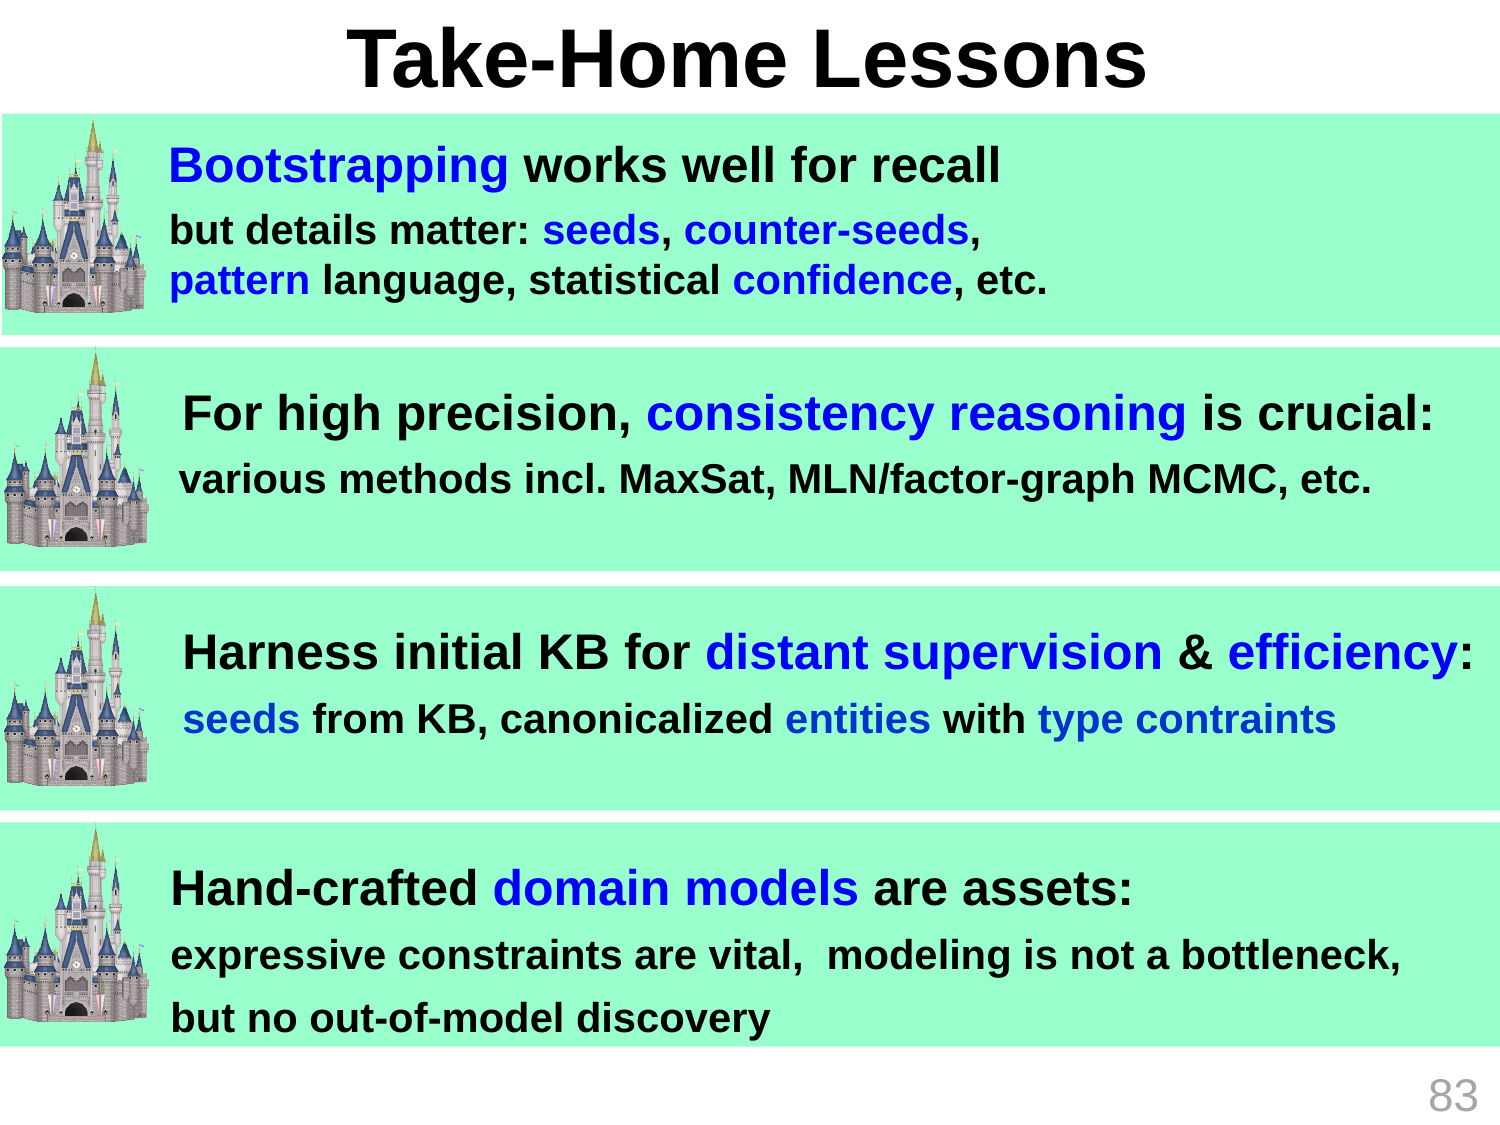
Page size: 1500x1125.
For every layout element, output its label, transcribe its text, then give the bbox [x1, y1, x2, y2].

text_box Bootstrapping works well for recall [153, 125, 1032, 201]
text_box Hand-crafted domain models are assets: expressive constraints are vital, modeling is not a bottleneck, but no out-of-model discovery [155, 845, 1429, 1049]
text_box Harness initial KB for distant supervision & efficiency: seeds from KB, canonicalized entities with type contraints [167, 609, 1491, 750]
text_box but details matter: seeds, counter-seeds, pattern language, statistical confidence, etc. [154, 195, 1064, 311]
text_box [0, 346, 1500, 572]
text_box [0, 822, 1500, 1047]
picture [4, 346, 149, 547]
picture [4, 822, 149, 1022]
picture [1, 113, 147, 314]
title Take-Home Lessons [0, 0, 1500, 113]
text_box [2, 113, 1500, 335]
text_box For high precision, consistency reasoning is crucial: [167, 370, 1451, 448]
text_box [0, 586, 1500, 811]
text_box 83 [1411, 1058, 1495, 1119]
text_box various methods incl. MaxSat, MLN/factor-graph MCMC, etc. [163, 444, 1388, 565]
picture [4, 585, 149, 786]
